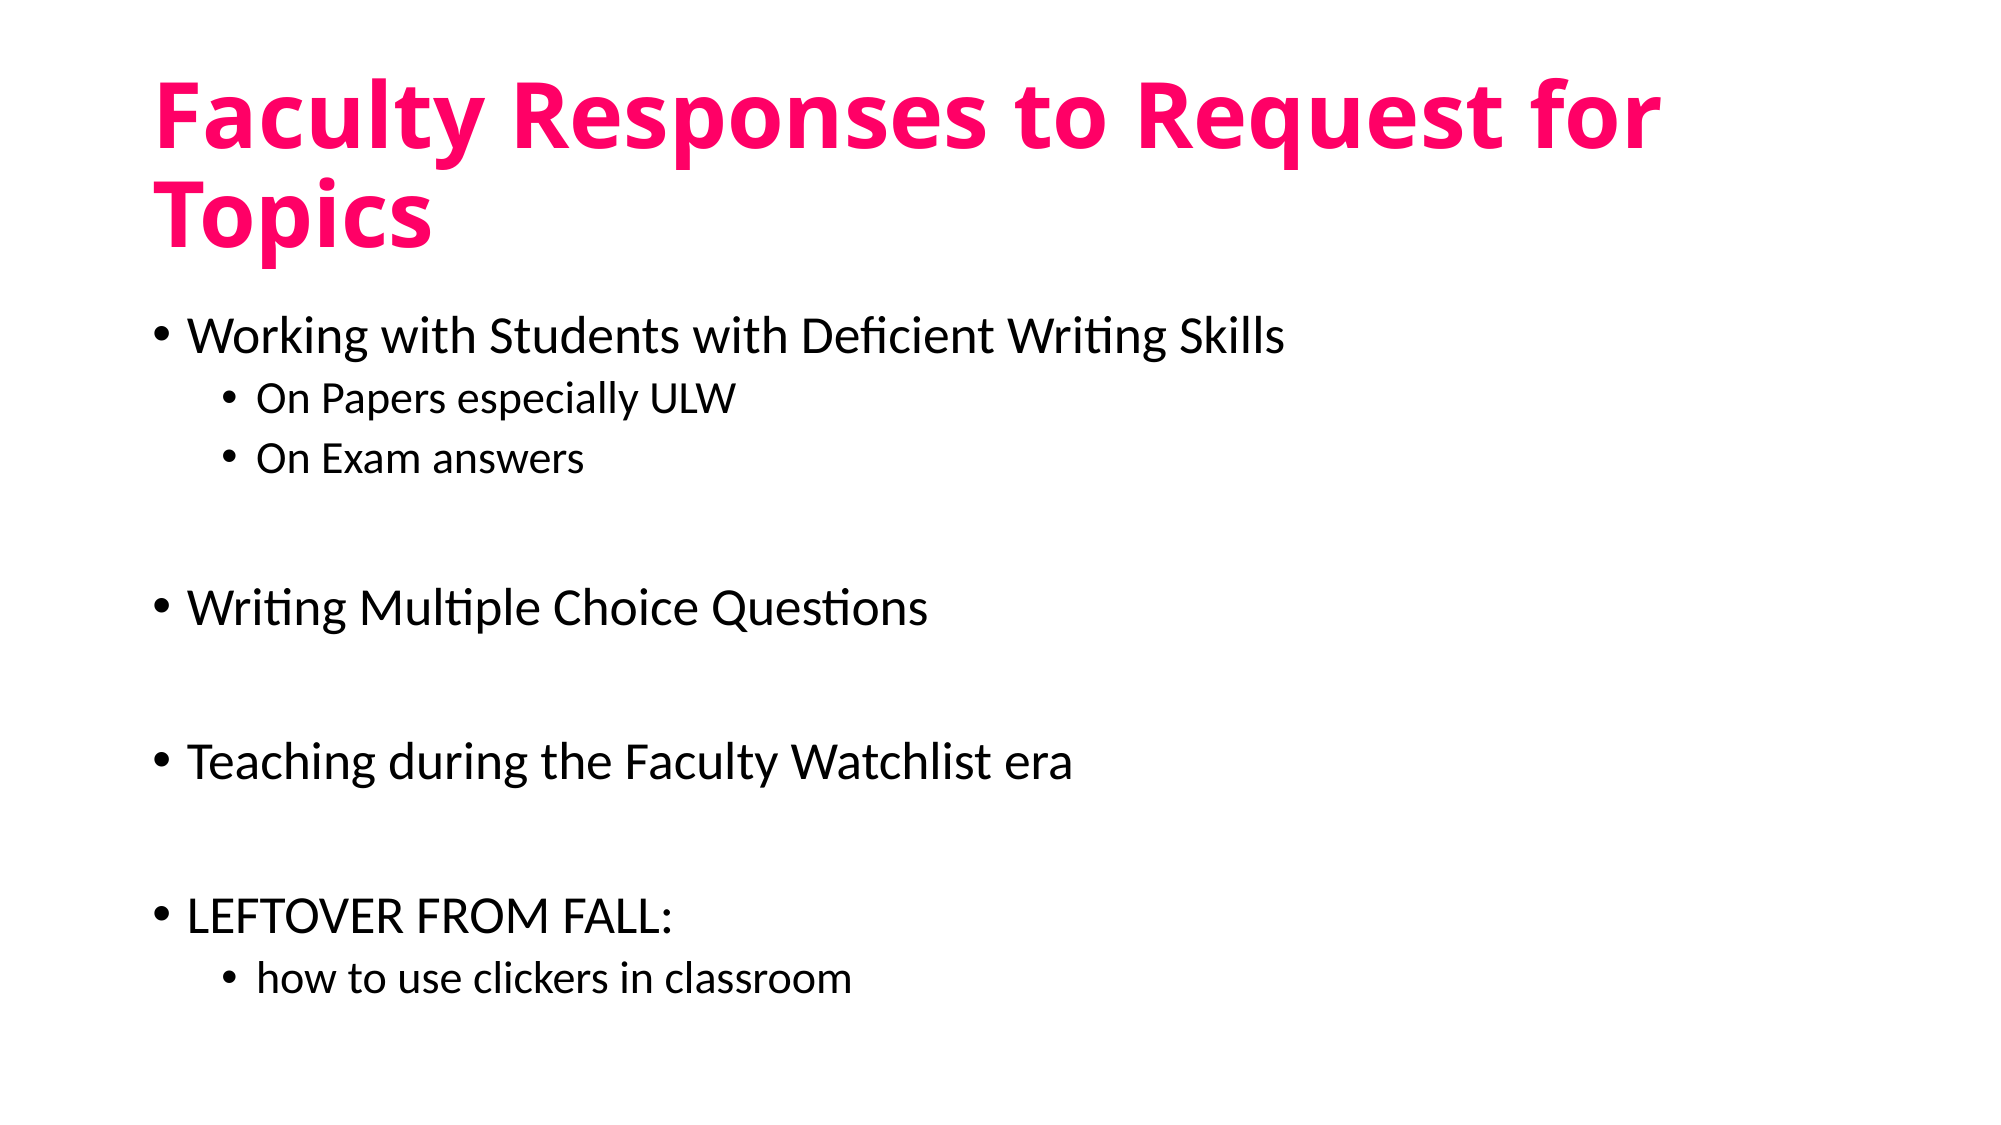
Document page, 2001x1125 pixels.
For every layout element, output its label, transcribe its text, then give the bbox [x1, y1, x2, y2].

list Working with Students with Deficient Writing Skills On Papers especially ULW On Exam answers Writing Multiple Choice Questions Teaching during the Faculty Watchlist era LEFTOVER FROM FALL: how to use clickers in classroom [137, 299, 1863, 1014]
title Faculty Responses to Request for Topics [137, 59, 1863, 278]
